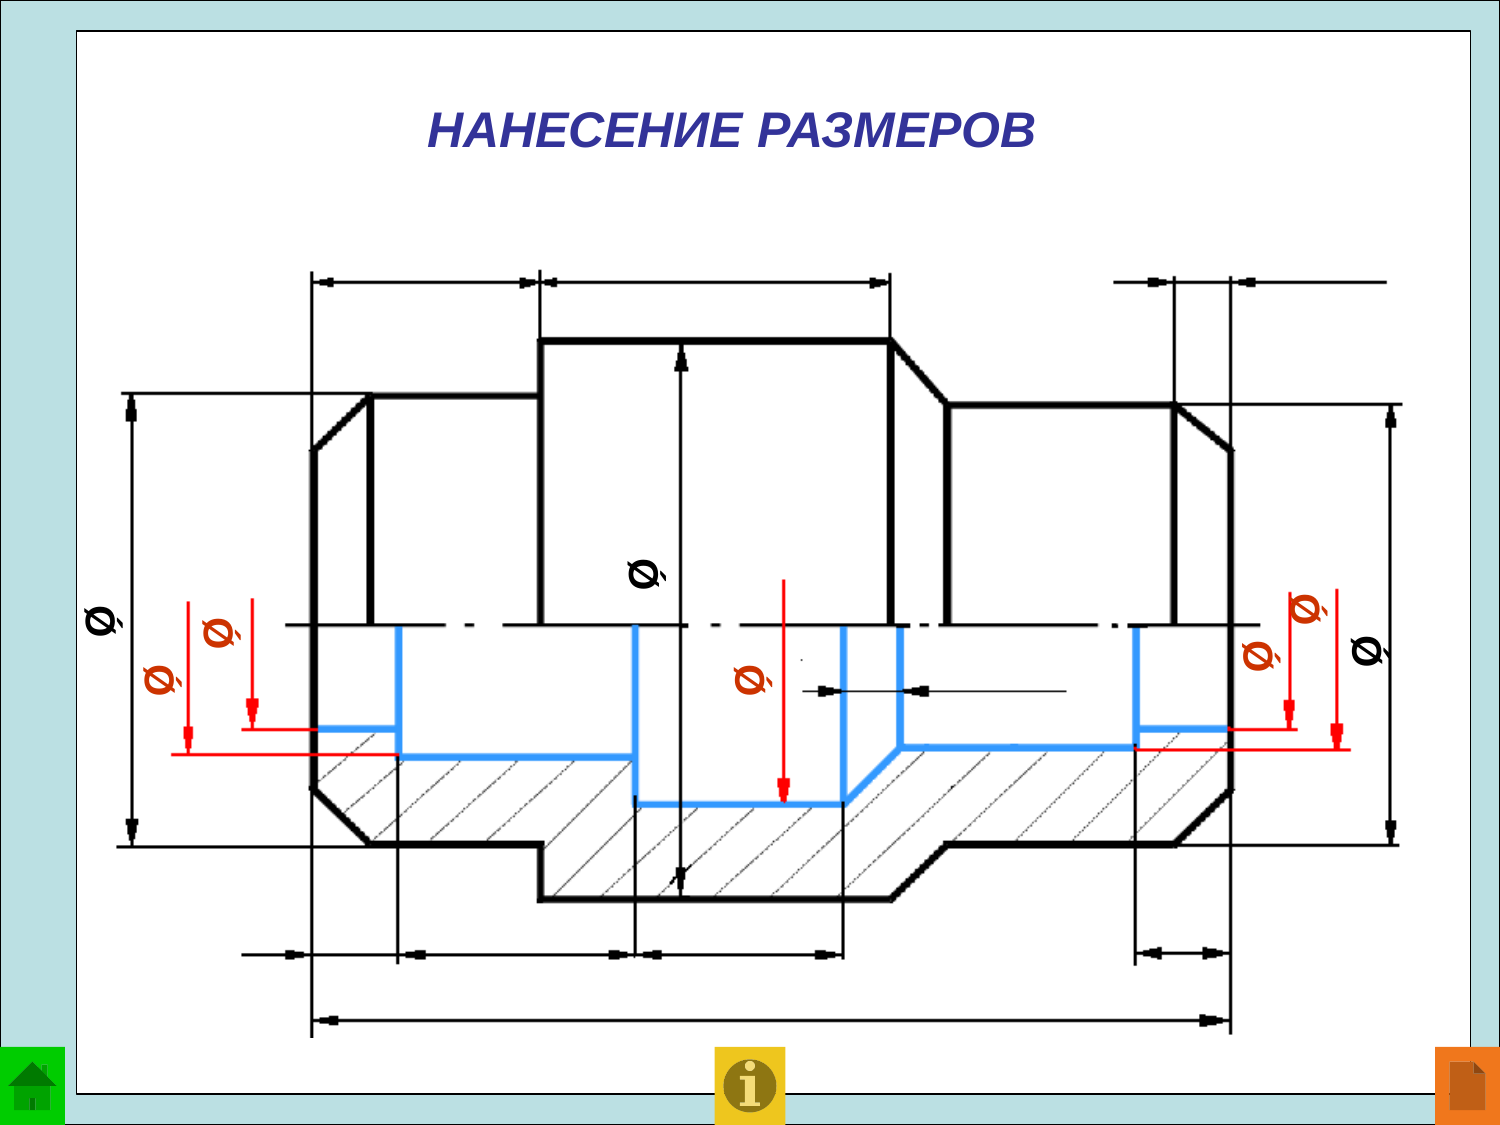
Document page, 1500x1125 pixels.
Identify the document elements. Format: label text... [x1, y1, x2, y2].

text_box [0, 0, 1500, 1125]
text_box [1435, 1046, 1500, 1125]
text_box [76, 266, 1410, 1038]
text_box [714, 1047, 786, 1125]
text_box [76, 30, 1471, 1094]
text_box НАНЕСЕНИЕ РАЗМЕРОВ [194, 90, 1270, 166]
text_box [0, 1046, 65, 1125]
